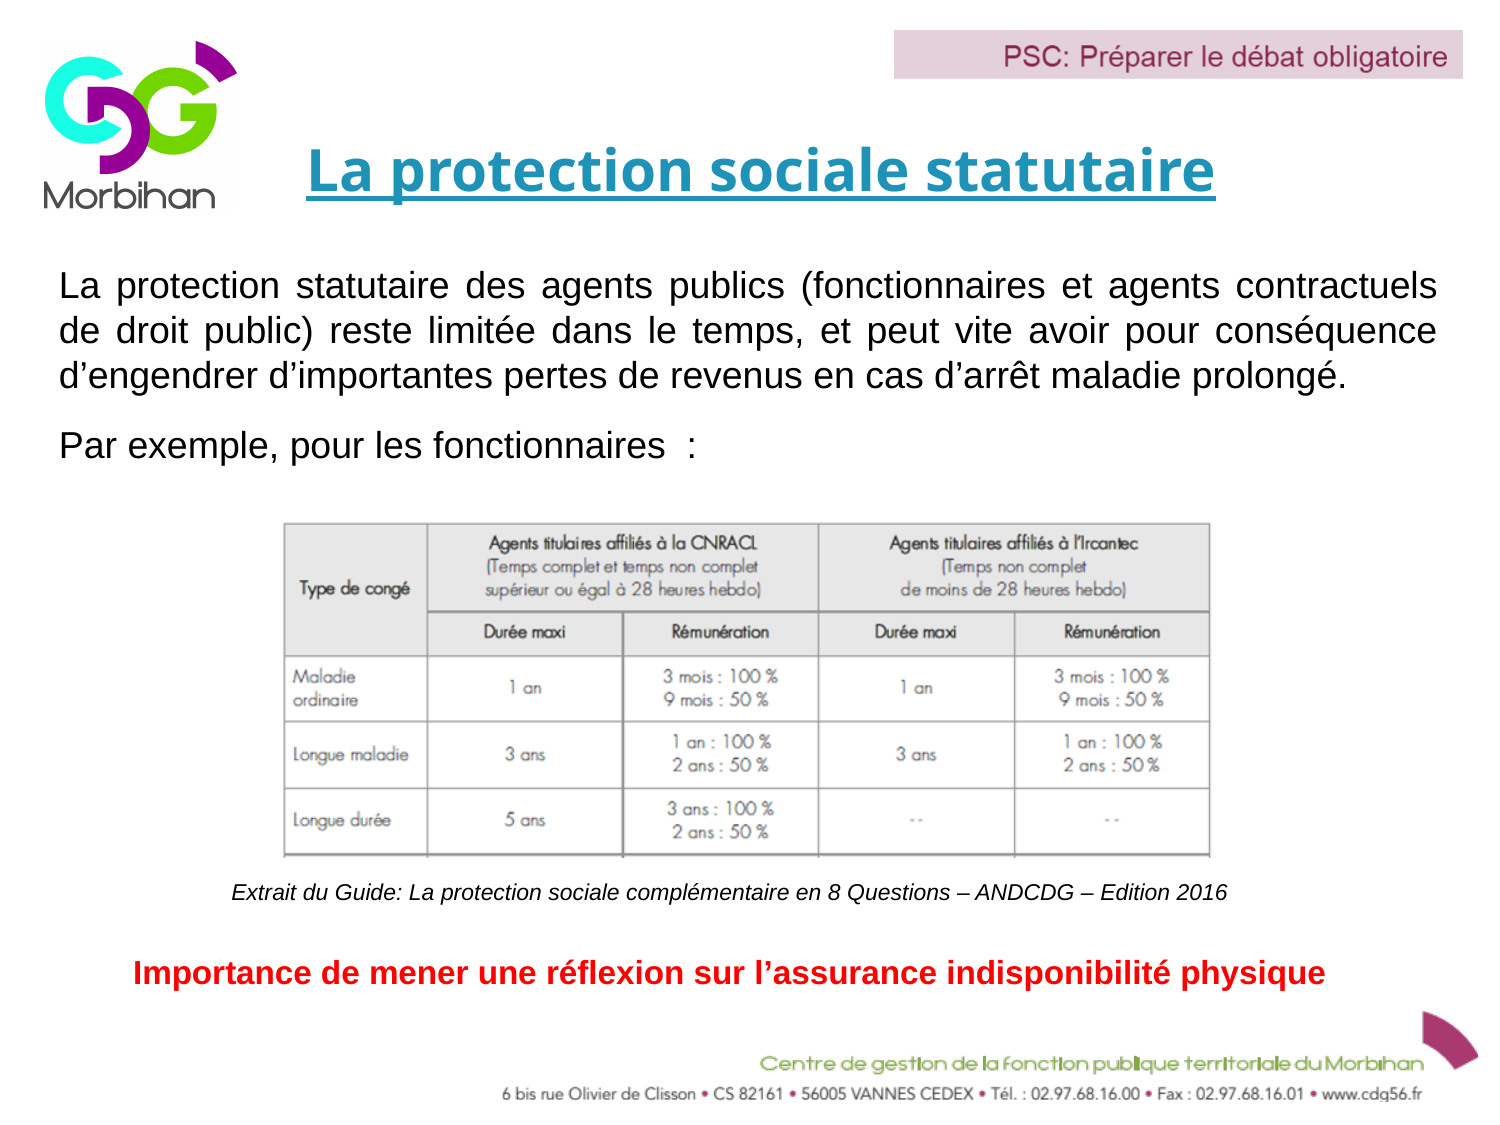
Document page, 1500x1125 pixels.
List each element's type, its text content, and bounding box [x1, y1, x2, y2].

picture [894, 29, 1466, 91]
text_box La protection statutaire des agents publics (fonctionnaires et agents contractuels de droit public) reste limitée dans le temps, et peut vite avoir pour conséquence d’engendrer d’importantes pertes de revenus en cas d’arrêt maladie prolongé. Par exemple, pour les fonctionnaires : [44, 254, 1453, 474]
text_box Importance de mener une réflexion sur l’assurance indisponibilité physique [67, 943, 1394, 999]
text_box La protection sociale statutaire [86, 106, 1437, 231]
picture [283, 515, 1214, 859]
picture [44, 41, 237, 209]
text_box Extrait du Guide: La protection sociale complémentaire en 8 Questions – ANDCDG – Edition 2016 [216, 870, 1500, 913]
